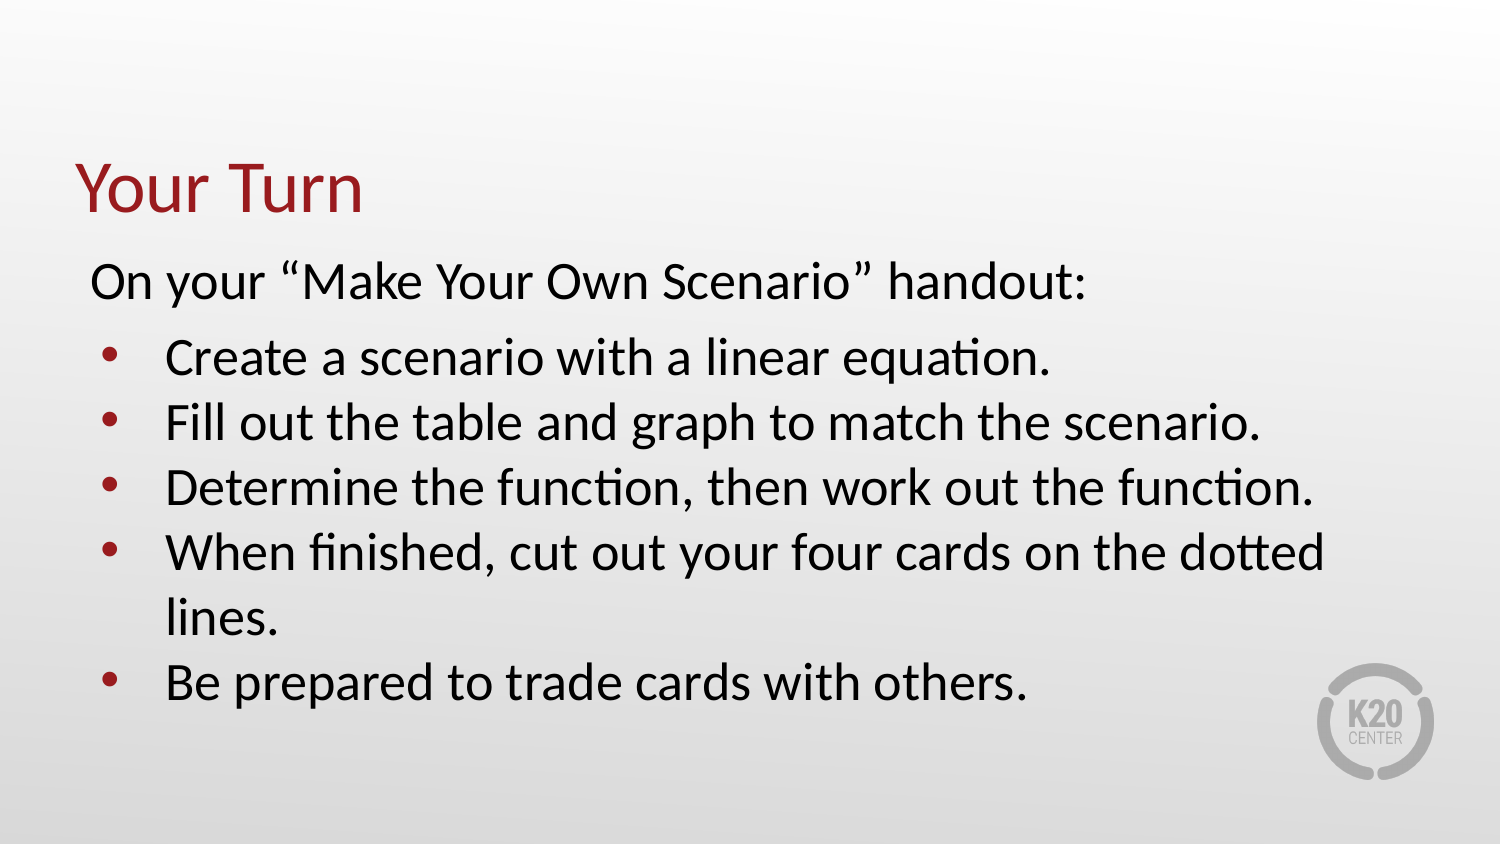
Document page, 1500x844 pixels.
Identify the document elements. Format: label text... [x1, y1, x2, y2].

title Your Turn [75, 86, 1425, 228]
list On your “Make Your Own Scenario” handout: Create a scenario with a linear equation. Fill out the table and graph to match the scenario. Determine the function, then work out the function. When finished, cut out your four cards on the dotted lines. Be prepared to trade cards with others. [75, 238, 1425, 779]
picture [1300, 646, 1451, 797]
